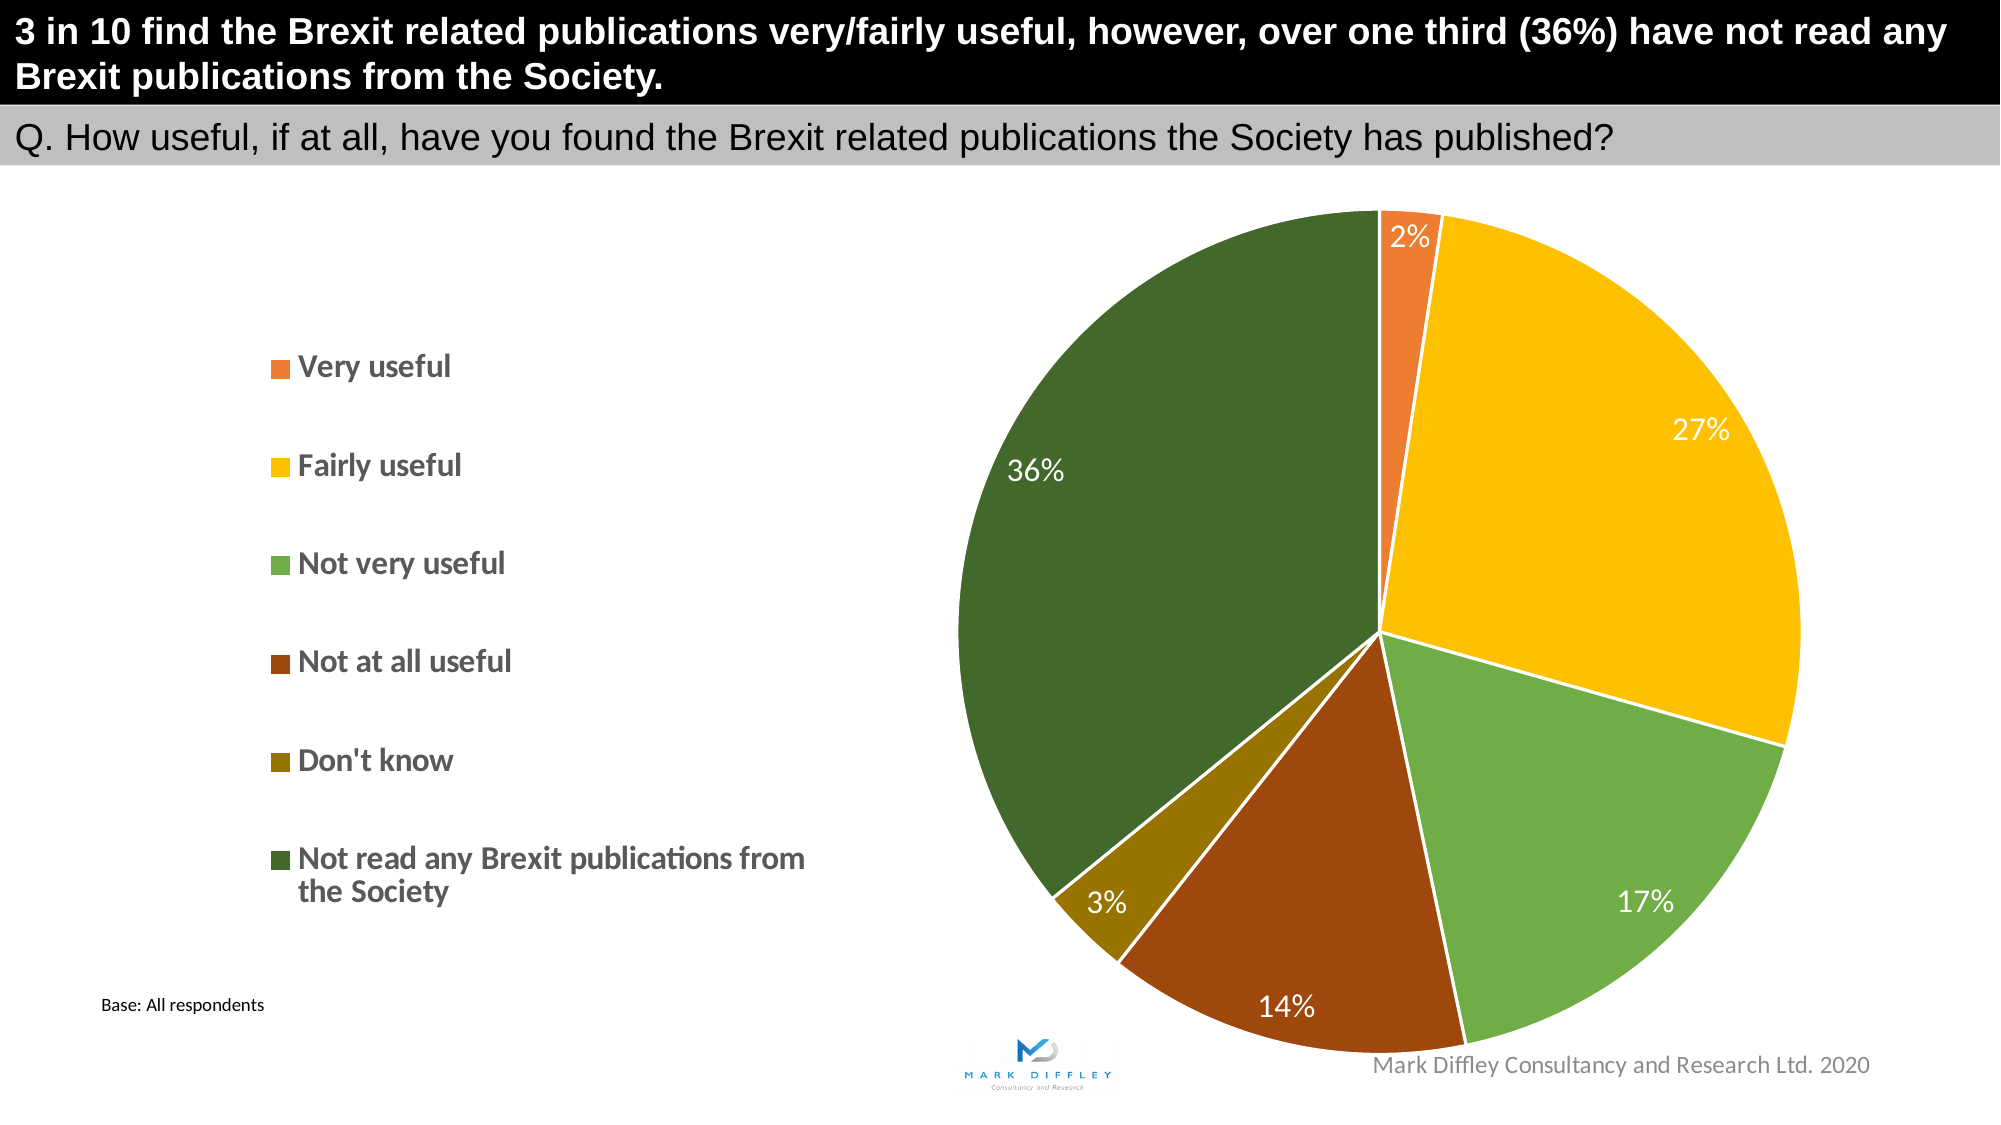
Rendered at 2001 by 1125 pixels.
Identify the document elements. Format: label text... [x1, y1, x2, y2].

text_box 3 in 10 find the Brexit related publications very/fairly useful, however, over one third (36%) have not read any Brexit publications from the Society. [0, 0, 2000, 105]
picture [951, 1034, 1124, 1096]
text_box Q. How useful, if at all, have you found the Brexit related publications the Society has published? [0, 105, 2000, 166]
chart [214, 207, 1971, 1125]
text_box Base: All respondents [86, 988, 214, 1024]
